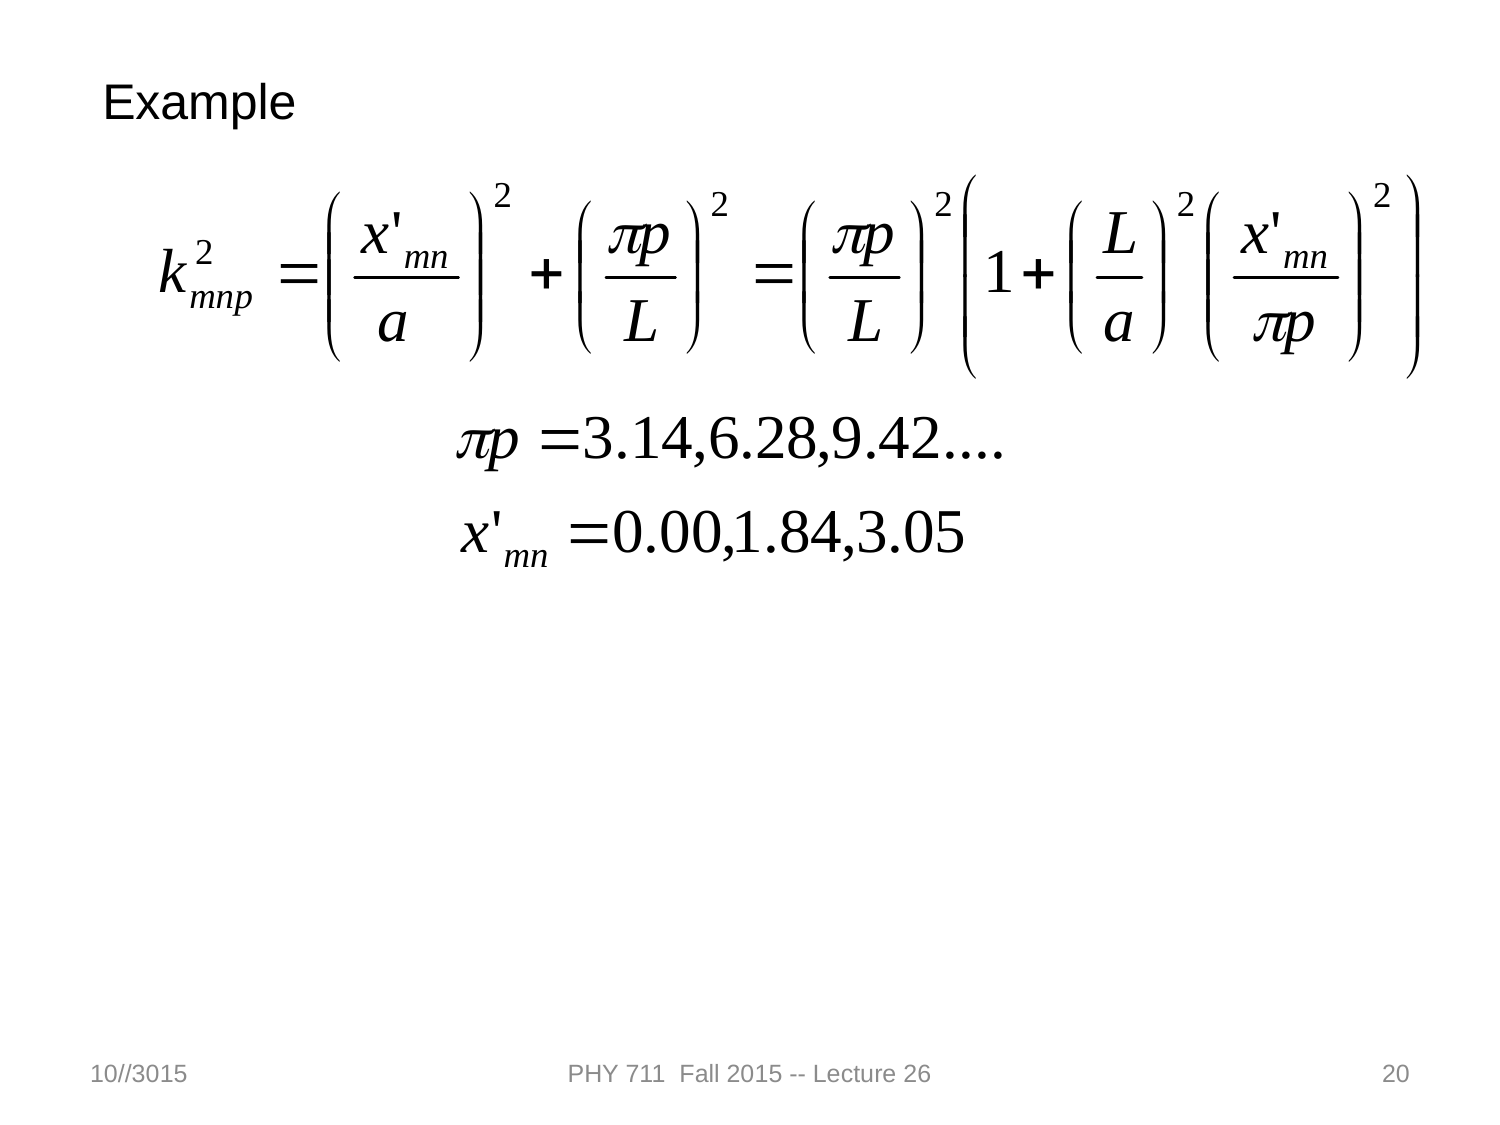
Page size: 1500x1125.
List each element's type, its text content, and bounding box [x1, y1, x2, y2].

footer PHY 711 Fall 2015 -- Lecture 26 [512, 1042, 988, 1103]
text_box Example [87, 62, 1338, 138]
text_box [149, 162, 1439, 584]
slide_number 20 [1074, 1042, 1425, 1103]
slide_number 10//3015 [75, 1042, 425, 1103]
